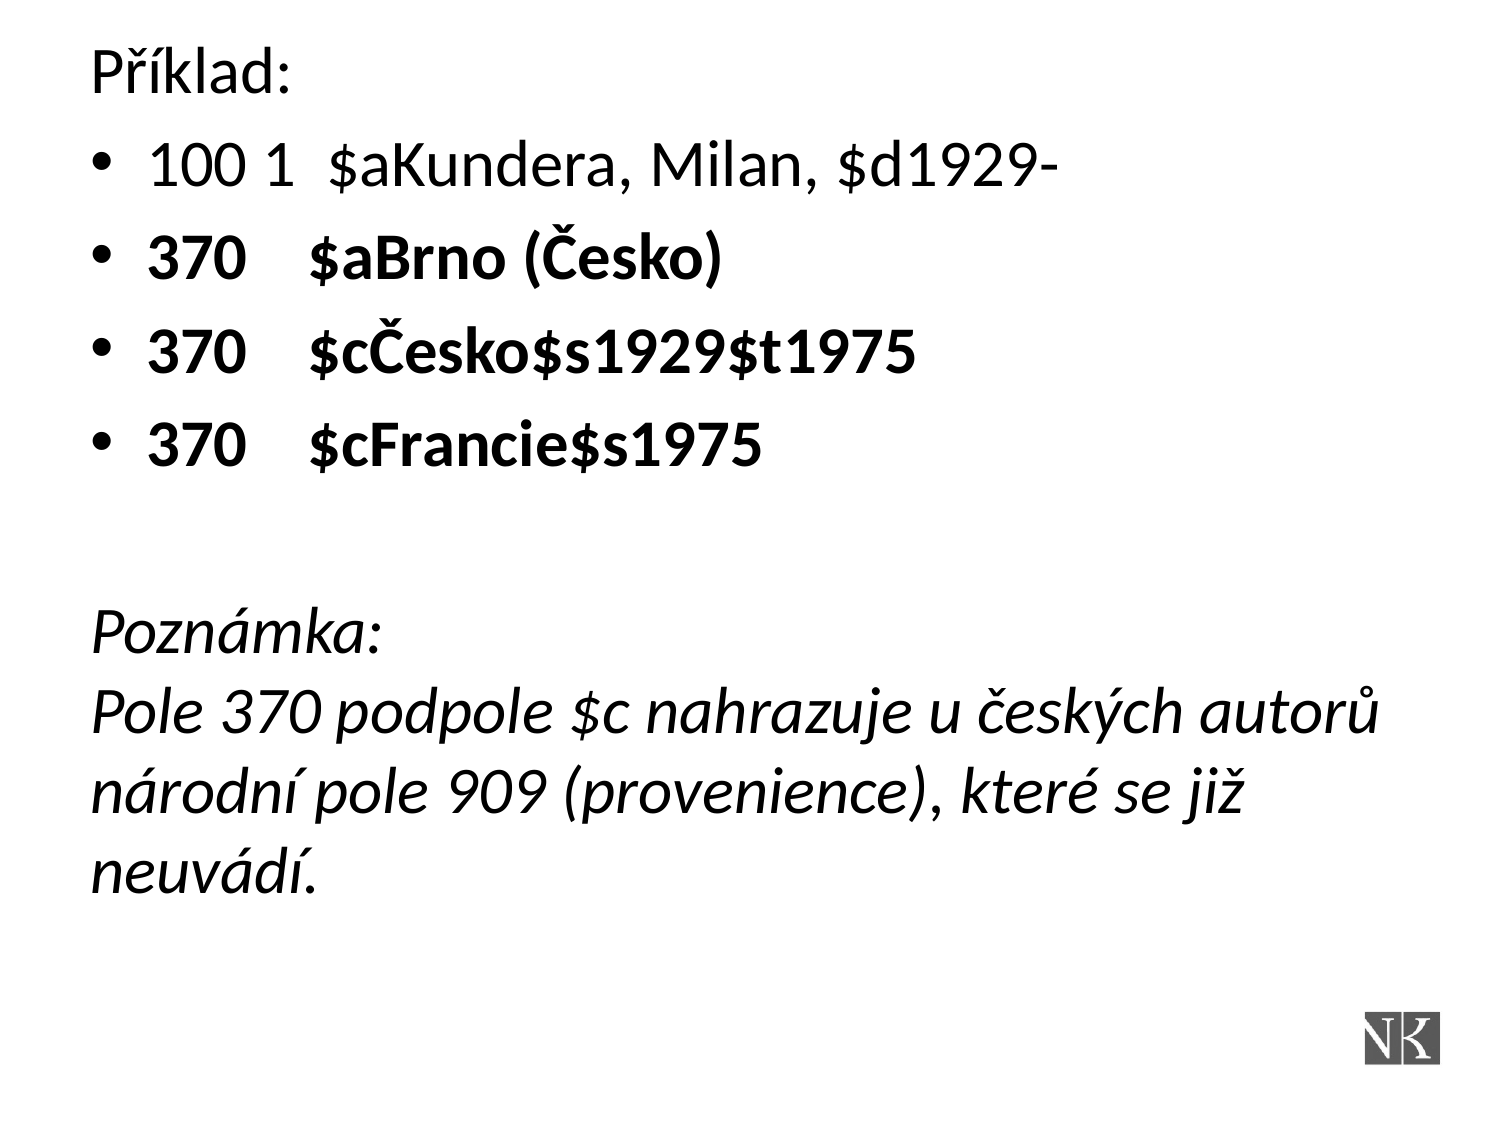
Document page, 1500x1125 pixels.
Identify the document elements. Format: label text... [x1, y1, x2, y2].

picture [1363, 1011, 1443, 1068]
list Příklad: 100 1 $aKundera, Milan, $d1929- 370 $aBrno (Česko) 370 $cČesko$s1929$t1975 370 $cFrancie$s1975 Poznámka: Pole 370 podpole $c nahrazuje u českých autorů národní pole 909 (provenience), které se již neuvádí. [75, 19, 1425, 1005]
